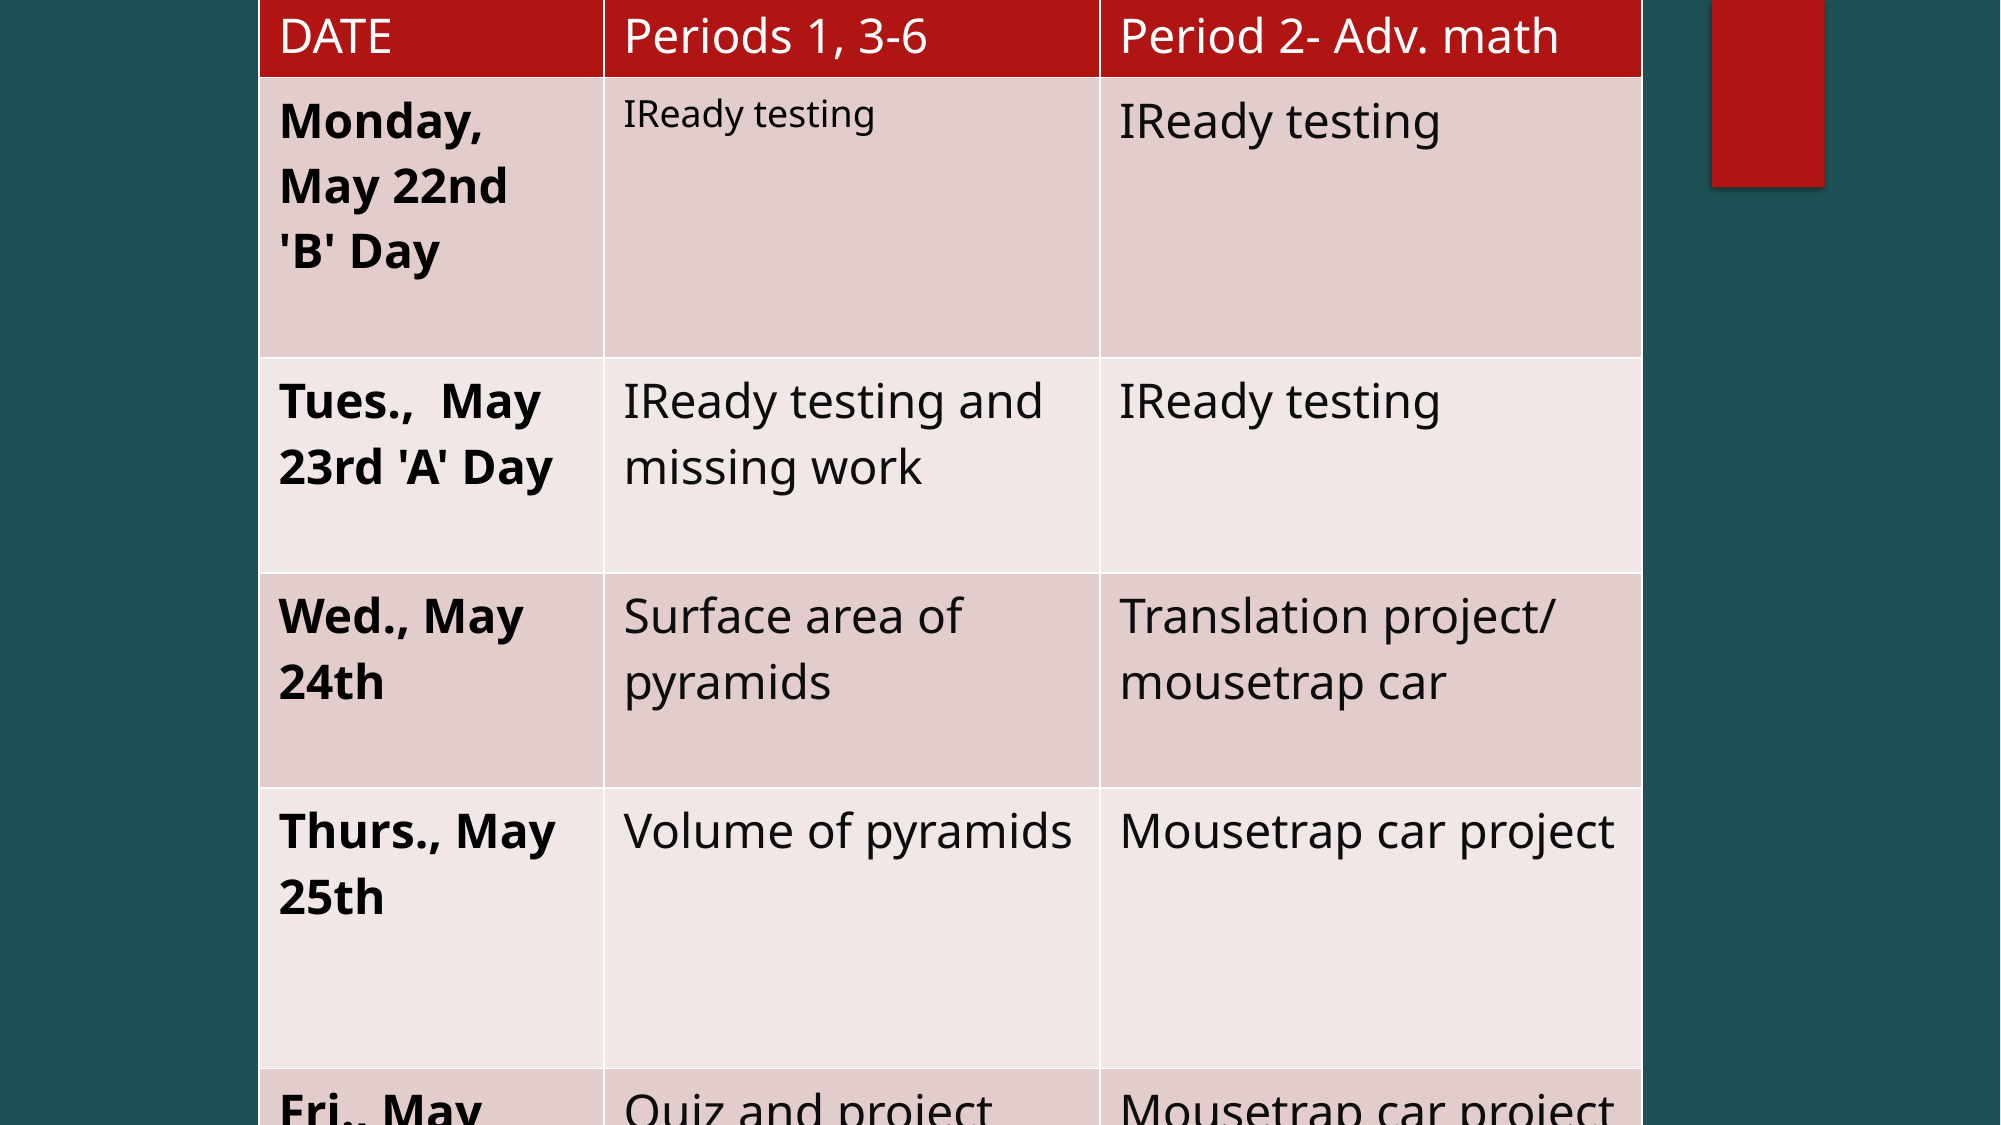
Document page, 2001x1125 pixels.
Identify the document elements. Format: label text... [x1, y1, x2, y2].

table_cell IReady testing [1101, 78, 1641, 357]
table_cell Surface area of pyramids [605, 574, 1099, 787]
table_cell Mousetrap car project [1101, 1069, 1641, 1125]
table_cell IReady testing [605, 78, 1099, 357]
table_cell Thurs., May 25th [260, 789, 603, 1068]
table_cell Volume of pyramids [605, 789, 1099, 1068]
text_box [1711, 0, 1825, 188]
table_cell Quiz and project [605, 1069, 1099, 1125]
table_cell Fri., May 26th [260, 1069, 603, 1125]
table_cell Wed., May 24th [260, 574, 603, 787]
table_cell Tues., May 23rd 'A' Day [260, 359, 603, 572]
table_cell Monday, May 22nd 'B' Day [260, 78, 603, 357]
table_header Period 2- Adv. math [1101, 0, 1641, 77]
table_header DATE [260, 0, 603, 77]
table_cell Mousetrap car project [1101, 789, 1641, 1068]
text_box [0, 0, 258, 1125]
table_cell IReady testing and missing work [605, 359, 1099, 572]
text_box [1643, 0, 2000, 1125]
table_cell IReady testing [1101, 359, 1641, 572]
table_cell Translation project/ mousetrap car [1101, 574, 1641, 787]
table_header Periods 1, 3-6 [605, 0, 1099, 77]
